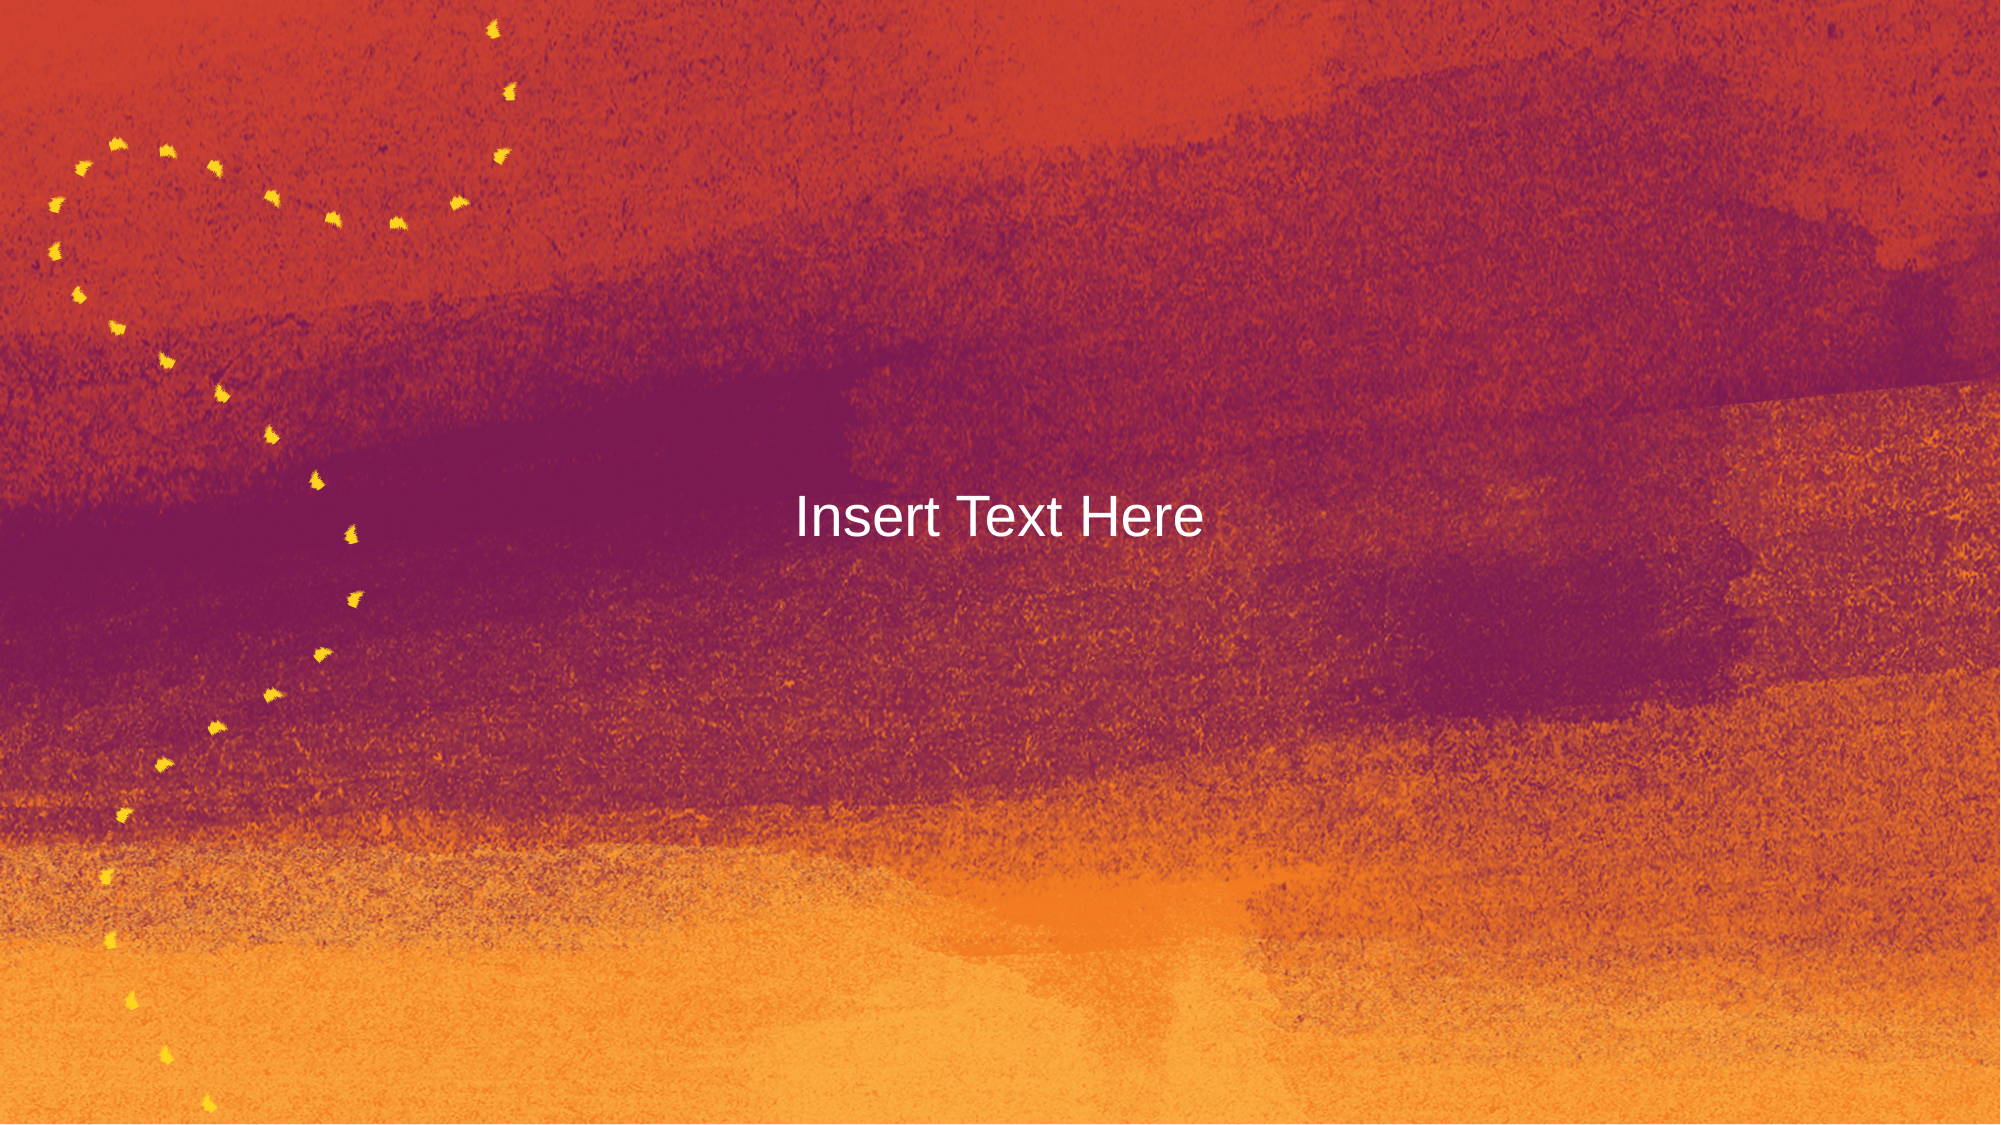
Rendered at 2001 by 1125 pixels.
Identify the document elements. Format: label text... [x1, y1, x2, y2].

list Insert Text Here [137, 136, 1863, 989]
picture [0, 0, 2001, 1125]
